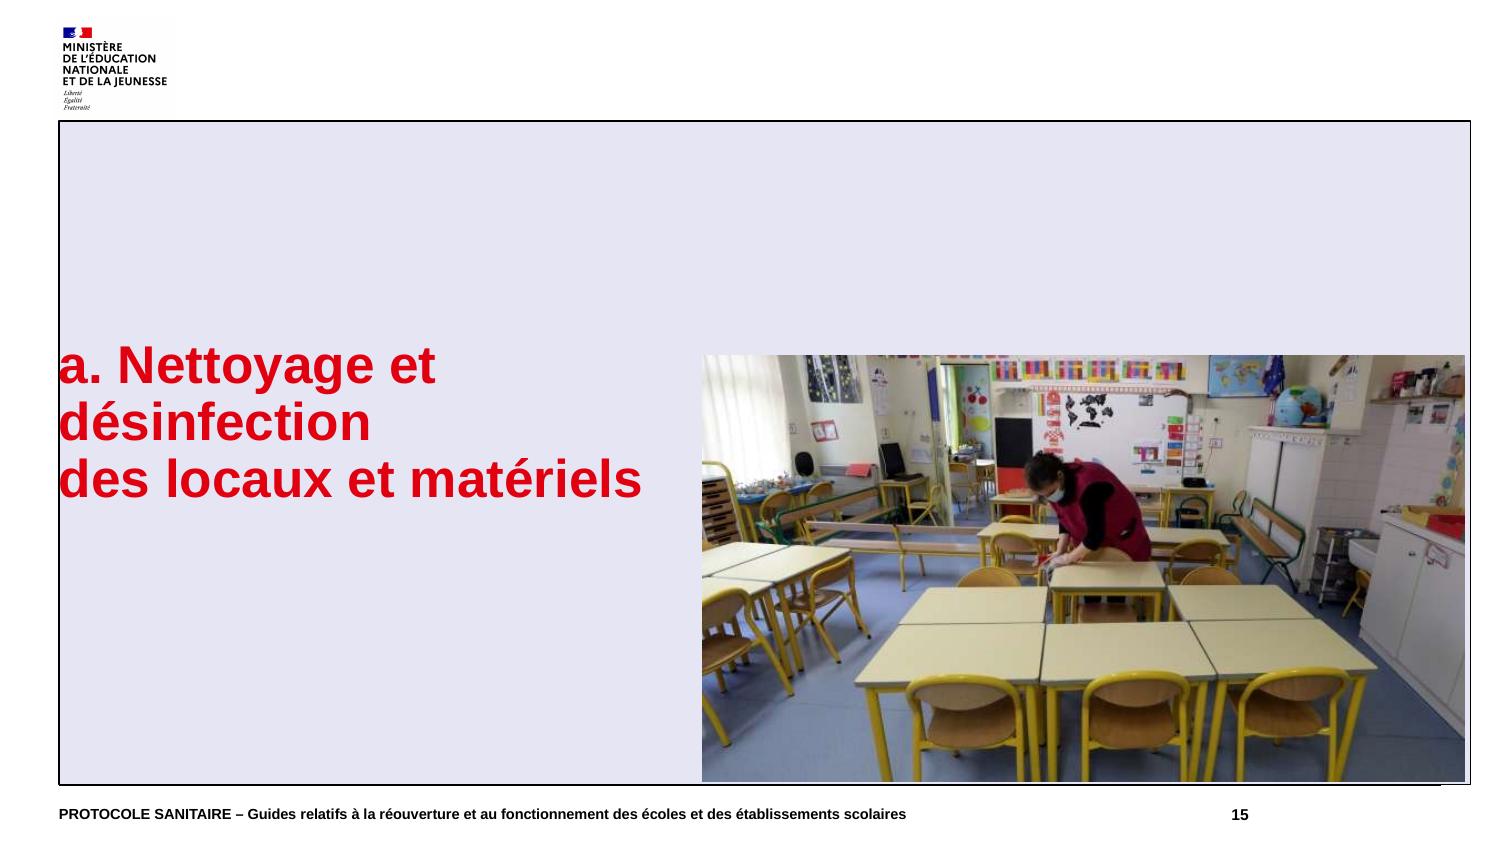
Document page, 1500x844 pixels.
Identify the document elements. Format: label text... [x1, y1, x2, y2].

title a. Nettoyage et désinfection des locaux et matériels [58, 120, 1471, 785]
picture [702, 355, 1465, 782]
picture [53, 17, 177, 120]
footer PROTOCOLE SANITAIRE – Guides relatifs à la réouverture et au fonctionnement des écoles et des établissements scolaires [59, 784, 1027, 844]
slide_number 15 [1027, 791, 1249, 844]
